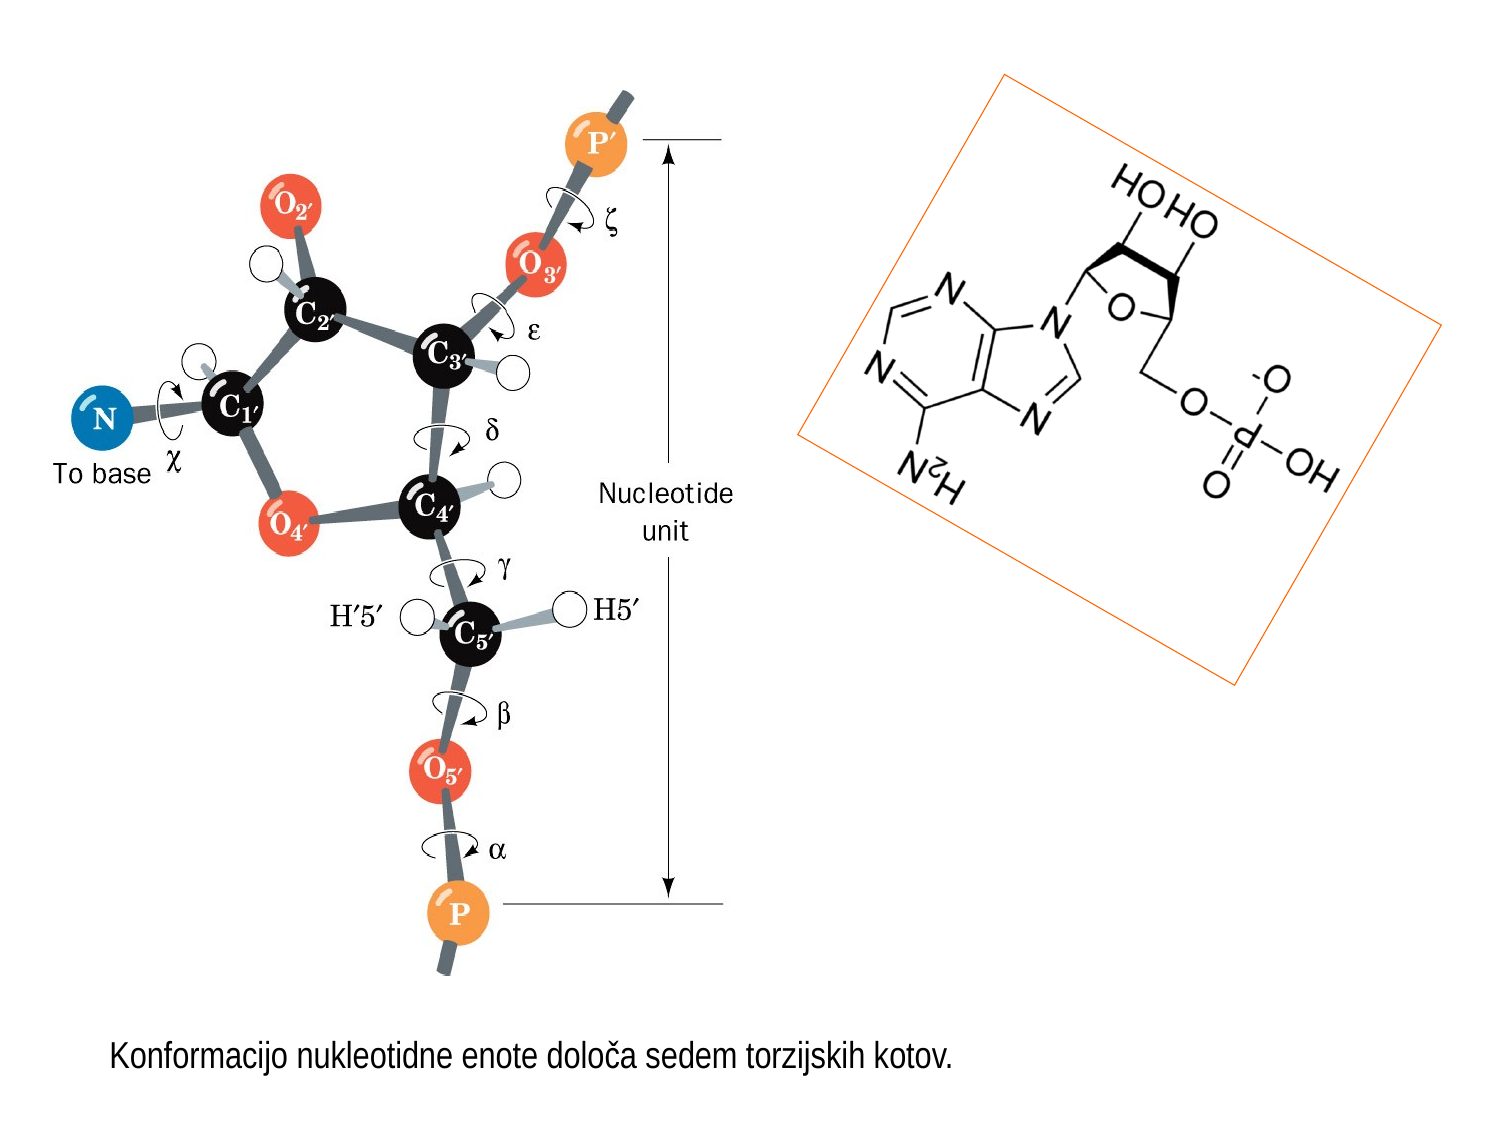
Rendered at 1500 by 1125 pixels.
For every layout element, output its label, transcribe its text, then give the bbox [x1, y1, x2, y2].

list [52, 89, 733, 977]
picture [800, 76, 1440, 683]
title Konformacijo nukleotidne enote določa sedem torzijskih kotov. [64, 981, 999, 1125]
